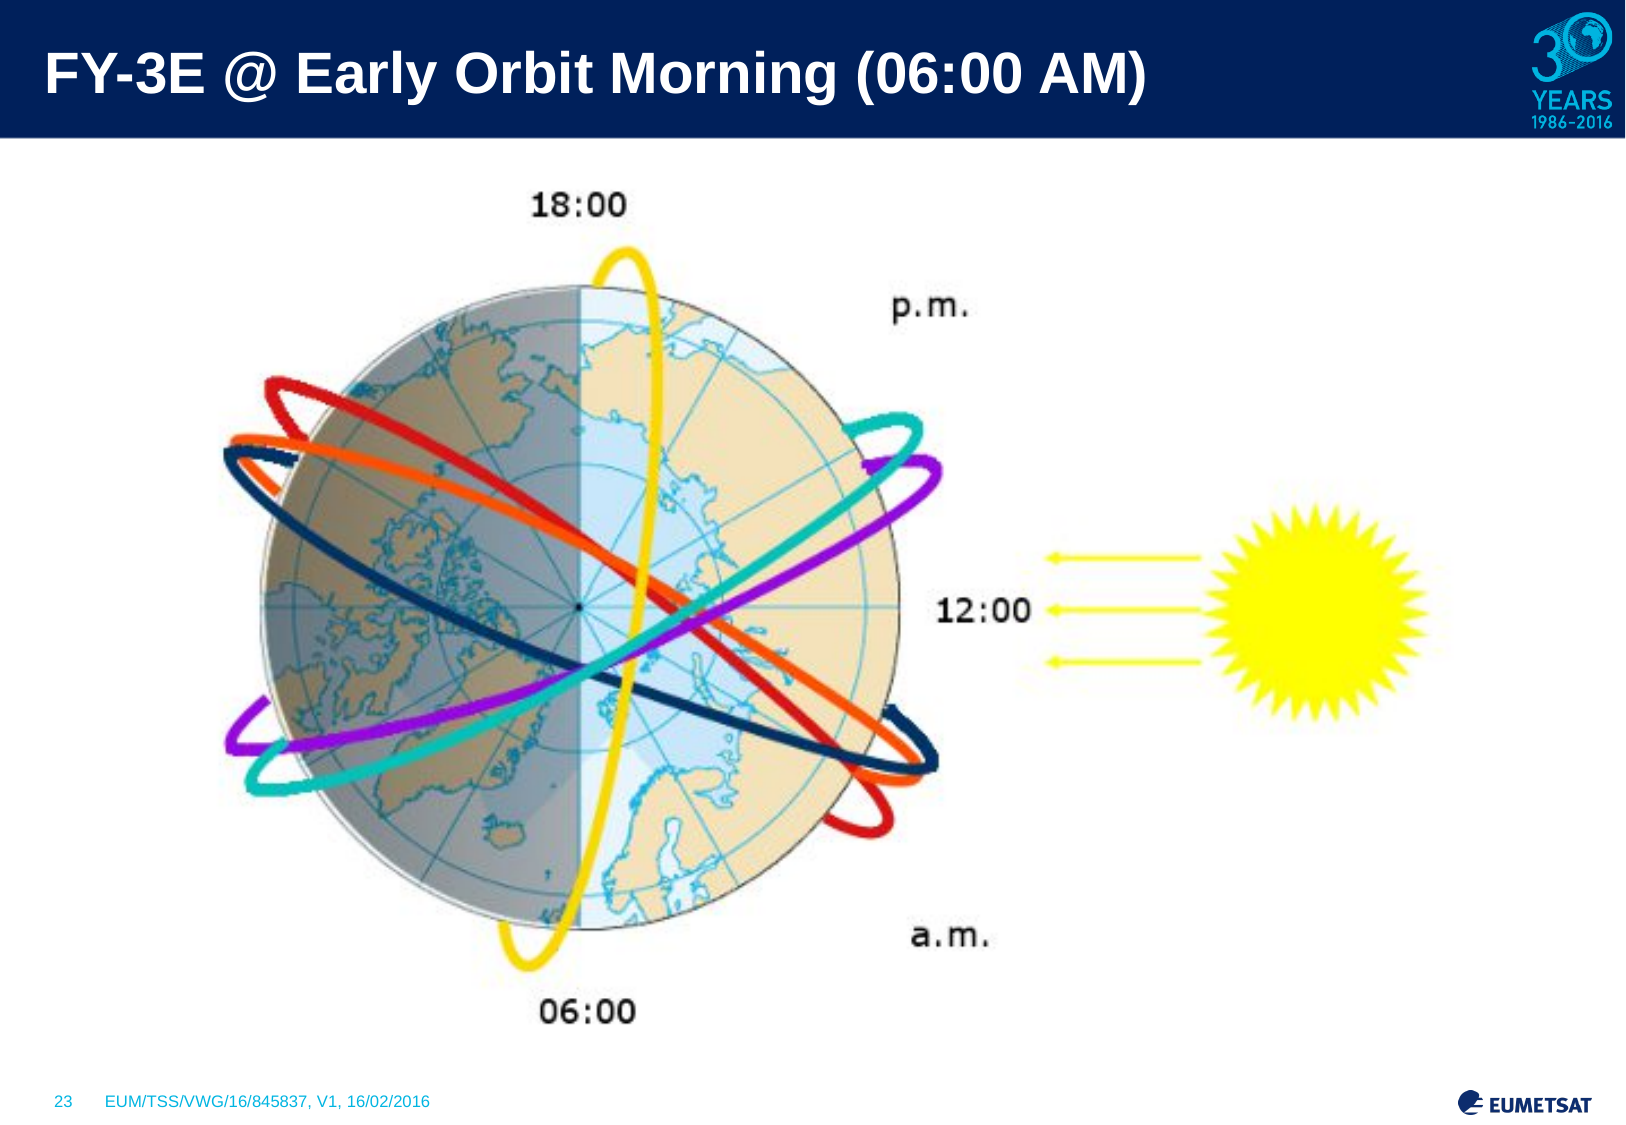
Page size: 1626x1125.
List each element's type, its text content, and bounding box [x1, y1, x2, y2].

picture [0, 0, 1626, 1125]
title FY-3E @ Early Orbit Morning (06:00 AM) [0, 0, 1514, 141]
